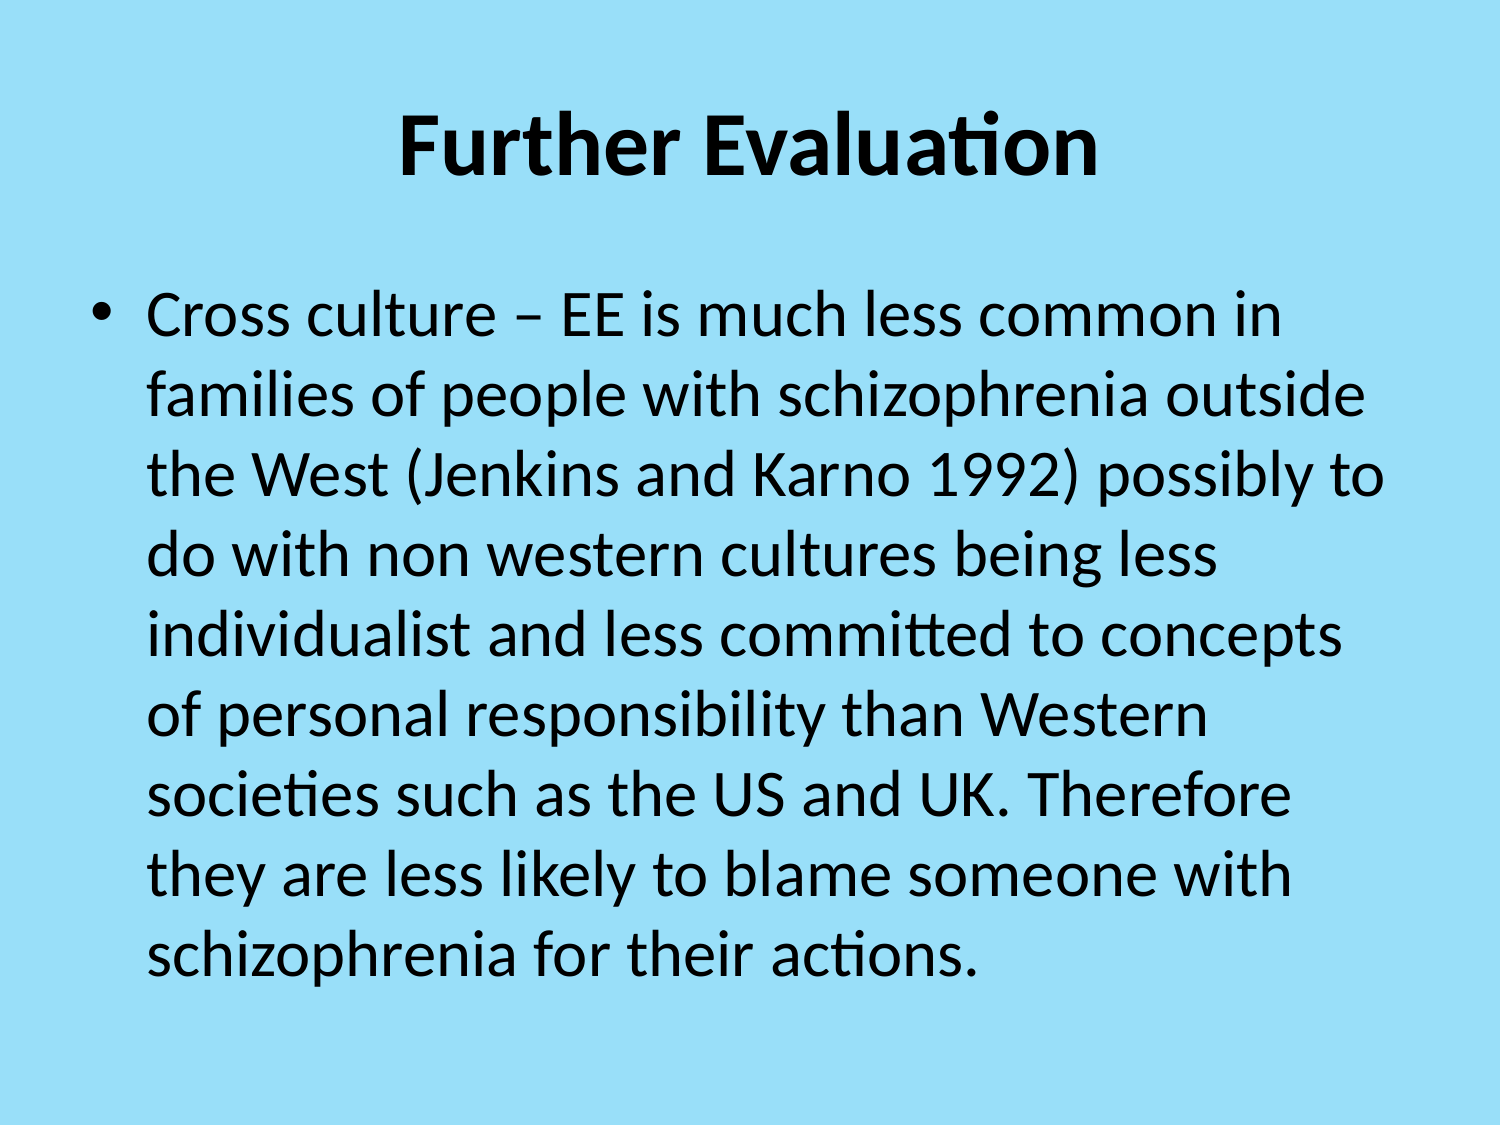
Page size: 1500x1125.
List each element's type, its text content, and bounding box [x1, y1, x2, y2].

title Further Evaluation [75, 45, 1425, 233]
list Cross culture – EE is much less common in families of people with schizophrenia outside the West (Jenkins and Karno 1992) possibly to do with non western cultures being less individualist and less committed to concepts of personal responsibility than Western societies such as the US and UK. Therefore they are less likely to blame someone with schizophrenia for their actions. [75, 262, 1425, 1005]
